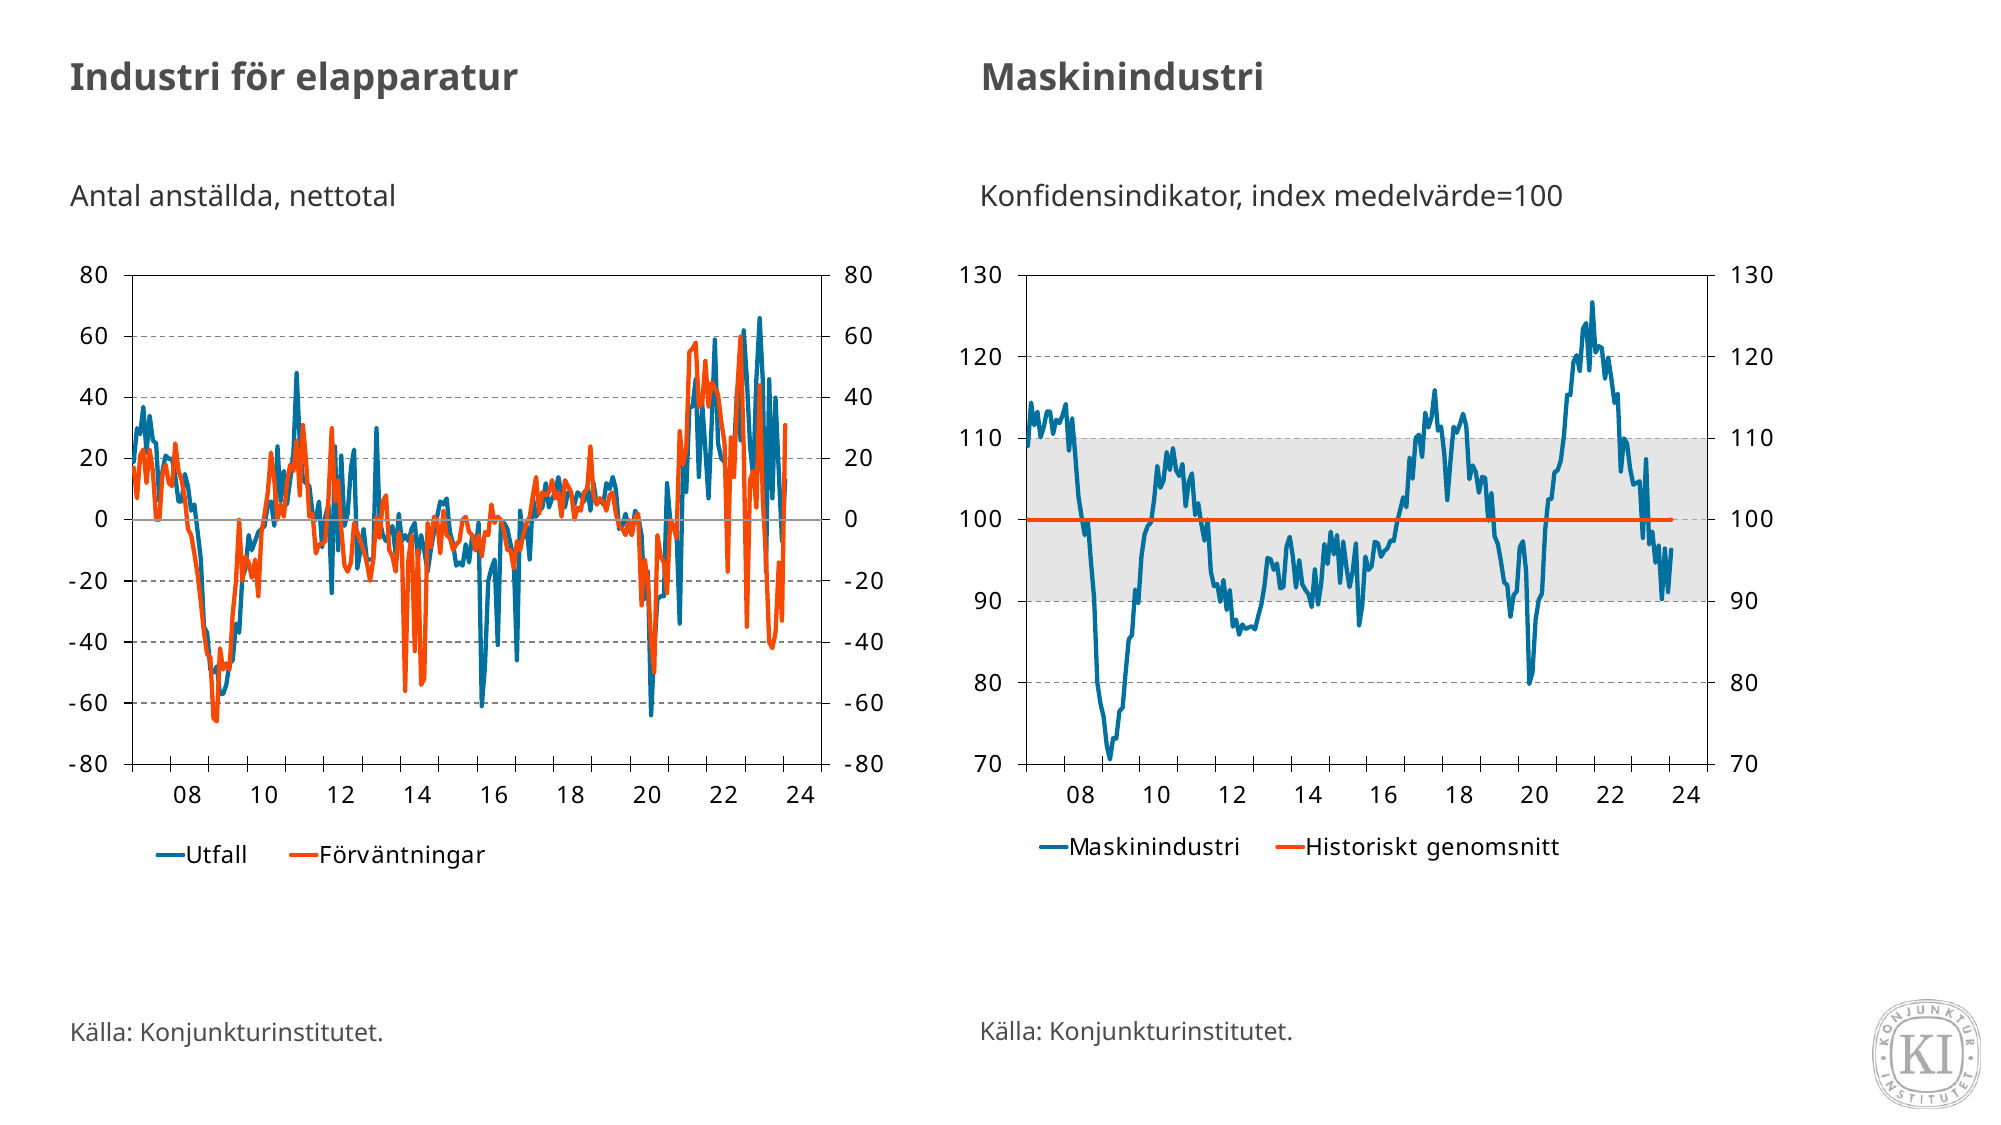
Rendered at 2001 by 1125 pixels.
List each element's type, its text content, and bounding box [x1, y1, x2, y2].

list Antal anställda, nettotal [55, 137, 938, 220]
list Maskinindustri [965, 45, 1849, 129]
list Källa: Konjunkturinstitutet. [964, 1008, 1848, 1106]
title Industri för elapparatur [55, 45, 938, 128]
picture [1872, 999, 1981, 1109]
list Konfidensindikator, index medelvärde=100 [964, 137, 1848, 220]
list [51, 249, 939, 874]
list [941, 249, 1829, 874]
subtitle Källa: Konjunkturinstitutet. [55, 1008, 938, 1106]
